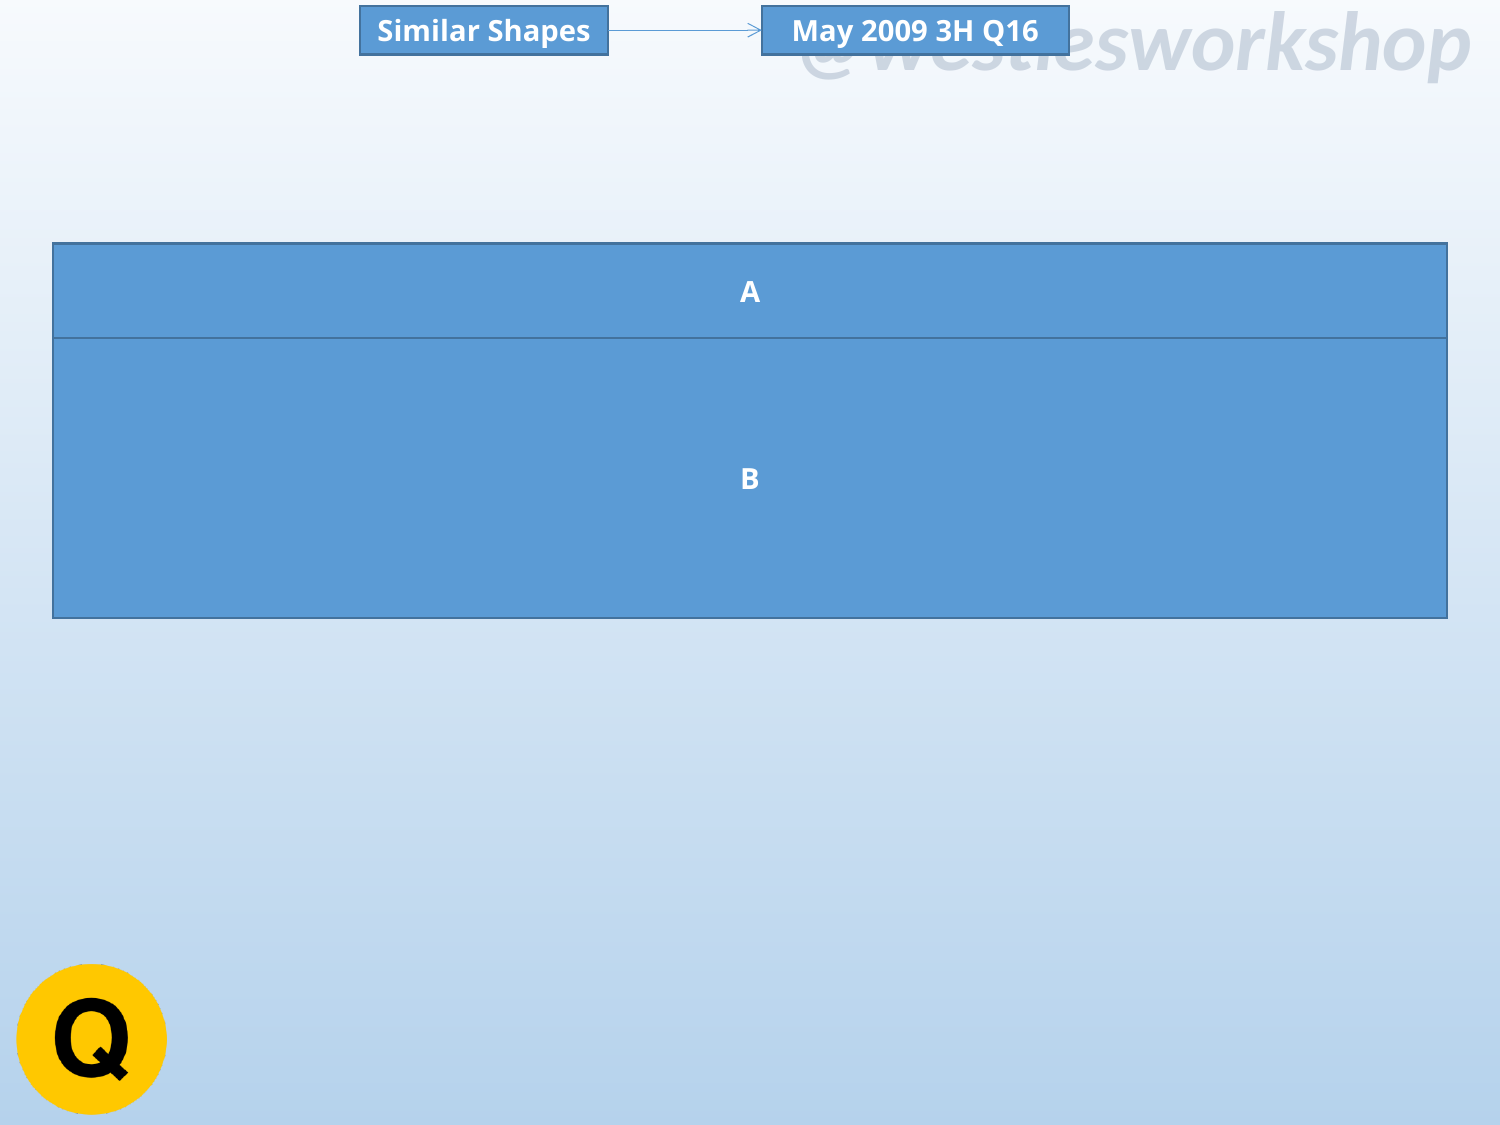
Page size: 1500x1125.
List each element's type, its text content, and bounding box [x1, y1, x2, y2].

picture [53, 243, 1447, 618]
picture [0, 940, 191, 1125]
text_box May 2009 3H Q16 [761, 5, 1070, 56]
text_box Similar Shapes [359, 5, 609, 56]
